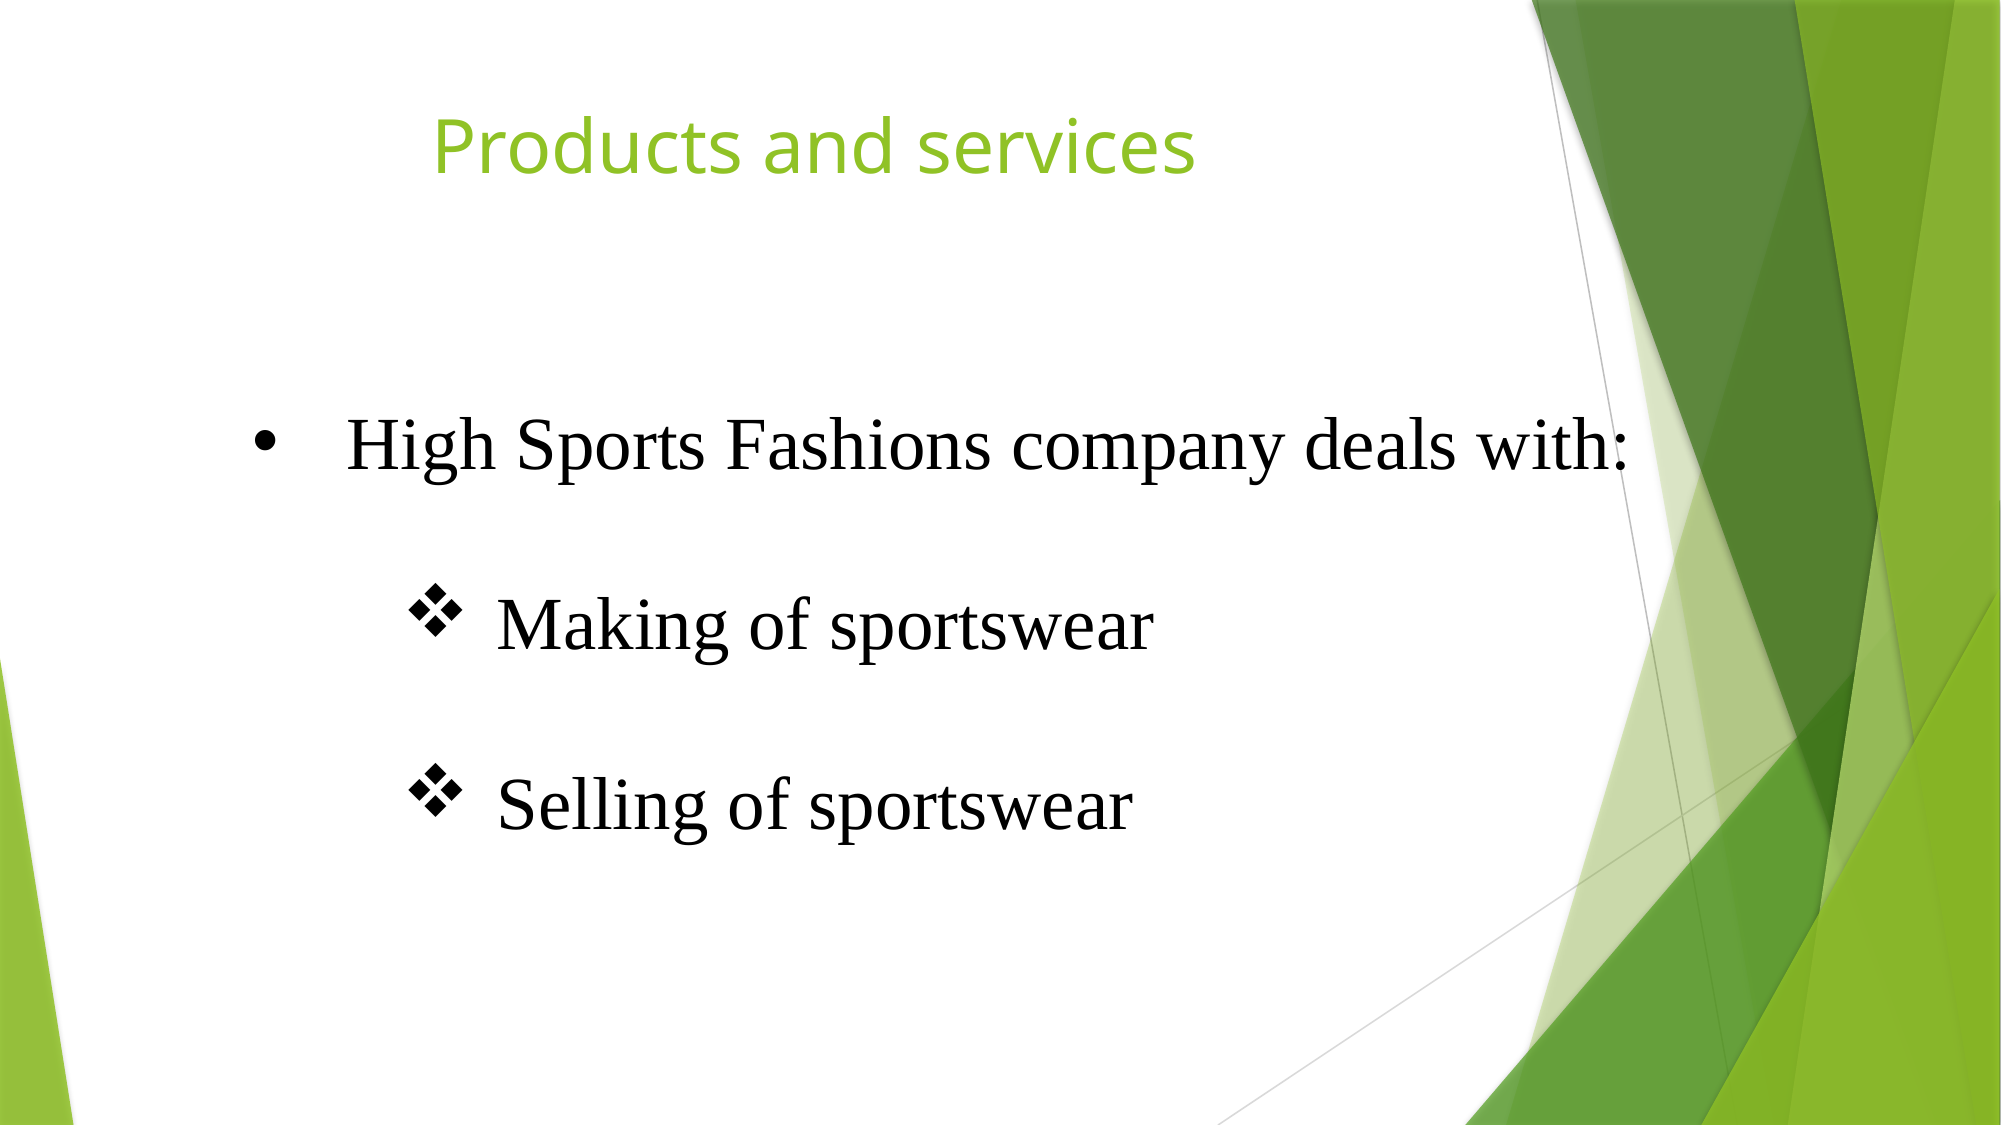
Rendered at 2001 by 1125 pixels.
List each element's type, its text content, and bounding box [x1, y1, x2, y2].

text_box High Sports Fashions company deals with: Making of sportswear Selling of sportswear [238, 296, 1741, 1122]
title Products and services [66, 90, 1544, 241]
